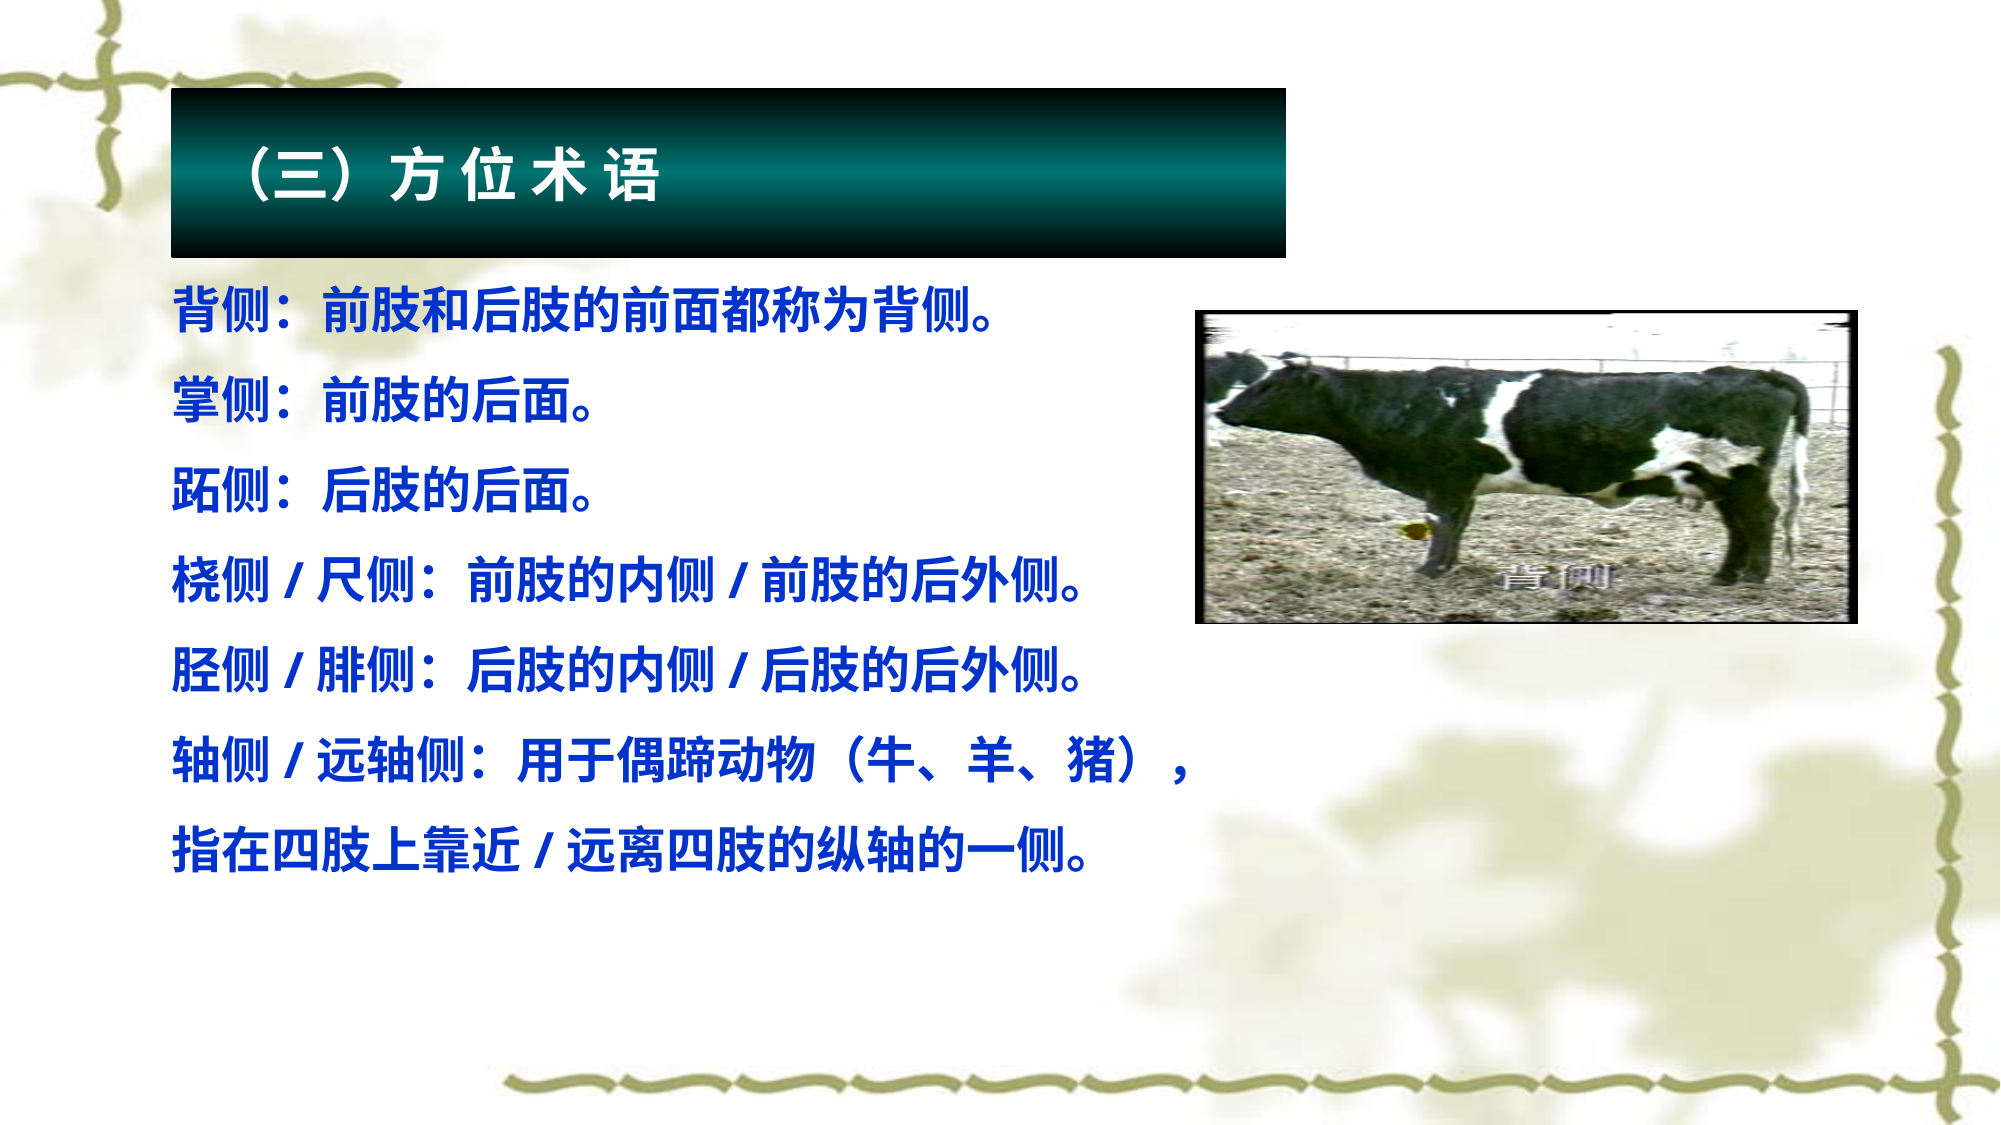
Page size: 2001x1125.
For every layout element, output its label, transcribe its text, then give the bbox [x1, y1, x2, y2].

text_box 背侧：前肢和后肢的前面都称为背侧。 掌侧：前肢的后面。 跖侧：后肢的后面。 桡侧/尺侧：前肢的内侧/前肢的后外侧。 胫侧/腓侧：后肢的内侧/后肢的后外侧。 轴侧/远轴侧：用于偶蹄动物（牛、羊、猪），指在四肢上靠近/远离四肢的纵轴的一侧。 [156, 241, 1281, 1125]
picture [0, 0, 2001, 1125]
text_box （三）方 位 术 语 [171, 88, 1286, 258]
